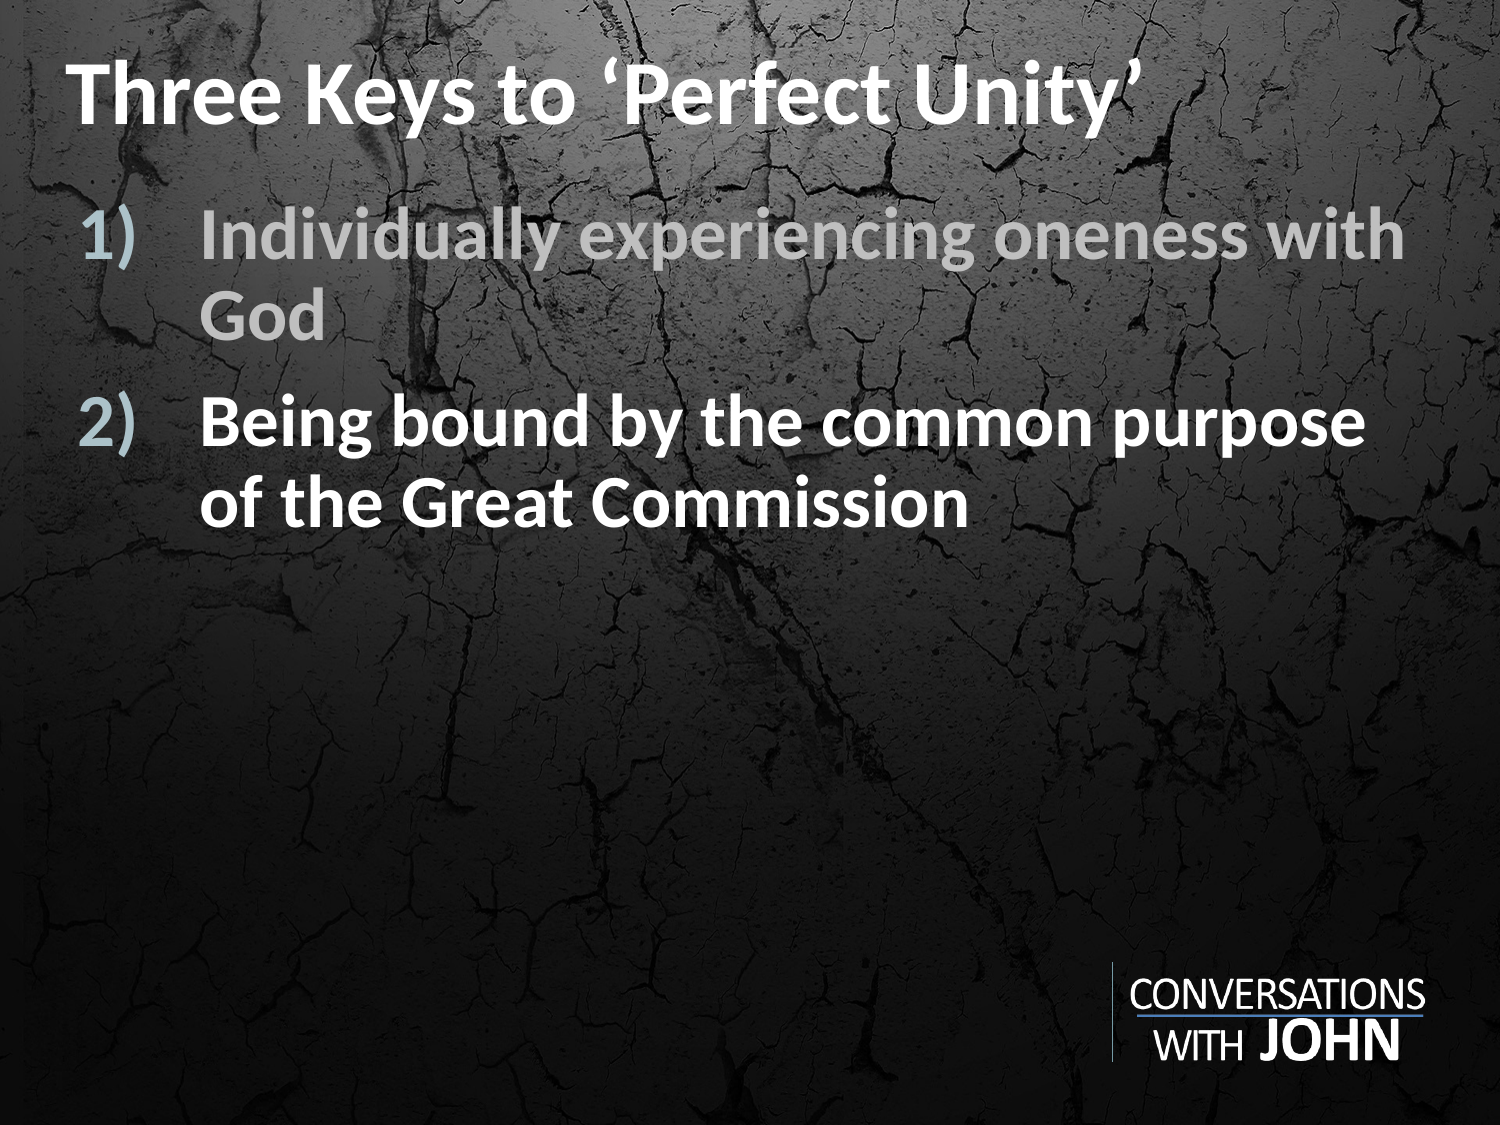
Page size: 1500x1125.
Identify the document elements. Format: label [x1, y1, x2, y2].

picture [0, 0, 1500, 1125]
text_box [1099, 949, 1463, 1119]
